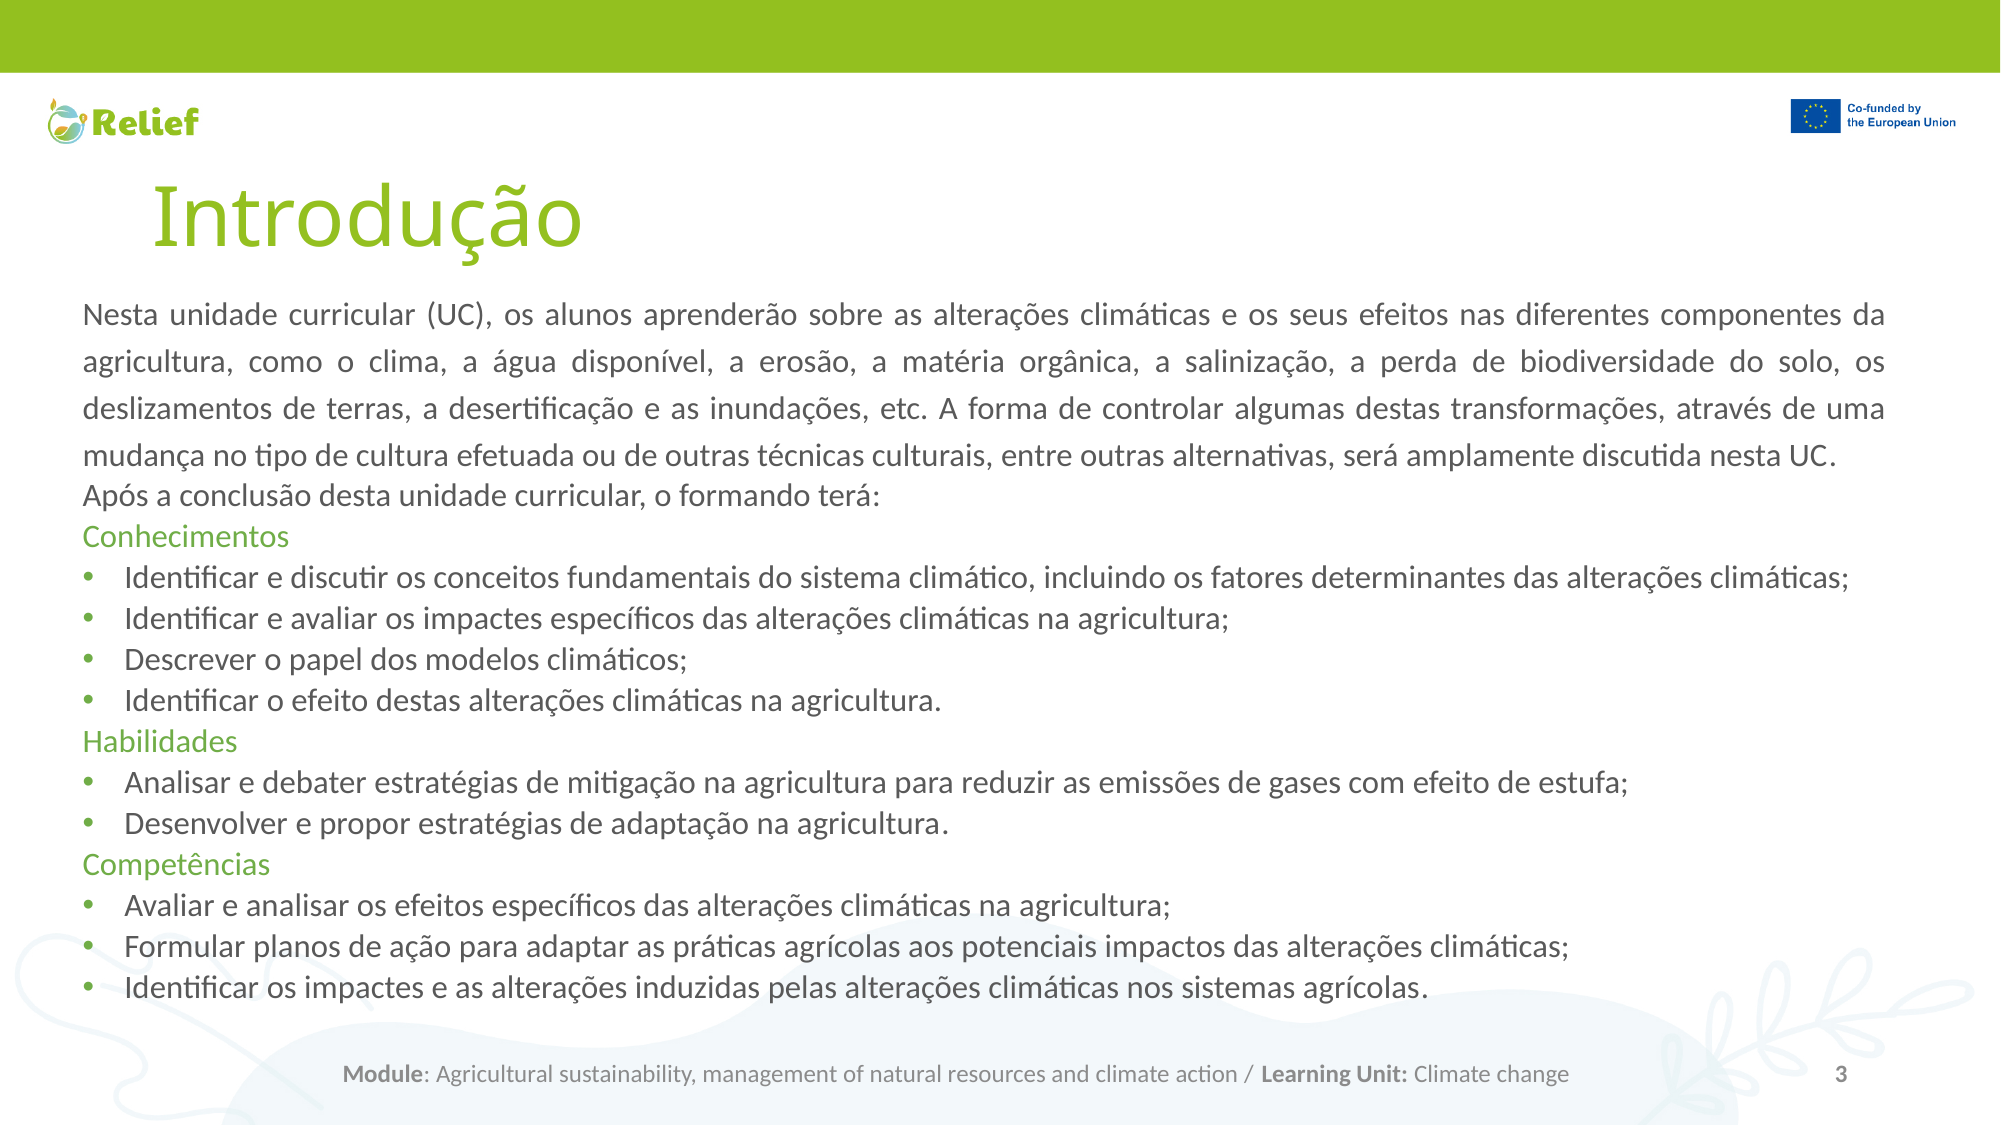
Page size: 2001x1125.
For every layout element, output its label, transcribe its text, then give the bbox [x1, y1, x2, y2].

list Nesta unidade curricular (UC), os alunos aprenderão sobre as alterações climáticas e os seus efeitos nas diferentes componentes da agricultura, como o clima, a água disponível, a erosão, a matéria orgânica, a salinização, a perda de biodiversidade do solo, os deslizamentos de terras, a desertificação e as inundações, etc. A forma de controlar algumas destas transformações, através de uma mudança no tipo de cultura efetuada ou de outras técnicas culturais, entre outras alternativas, será amplamente discutida nesta UC. Após a conclusão desta unidade curricular, o formando terá: Conhecimentos Identificar e discutir os conceitos fundamentais do sistema climático, incluindo os fatores determinantes das alterações climáticas; Identificar e avaliar os impactes específicos das alterações climáticas na agricultura; Descrever o papel dos modelos climáticos; Identificar o efeito destas alterações climáticas na agricultura. Habilidades Analisar e debater estratégias de mitigação na agricultura para reduzir as emissões de gases com efeito de estufa; Desenvolver e propor estratégias de adaptação na agricultura. Competências Avaliar e analisar os efeitos específicos das alterações climáticas na agricultura; Formular planos de ação para adaptar as práticas agrícolas aos potenciais impactos das alterações climáticas; Identificar os impactes e as alterações induzidas pelas alterações climáticas nos sistemas agrícolas. [67, 277, 1902, 1024]
slide_number 3 [1787, 1042, 1863, 1103]
picture [0, 0, 2001, 1125]
footer Module: Agricultural sustainability, management of natural resources and climate action / Learning Unit: Climate change [137, 1023, 1775, 1122]
title Introdução [137, 162, 1863, 277]
